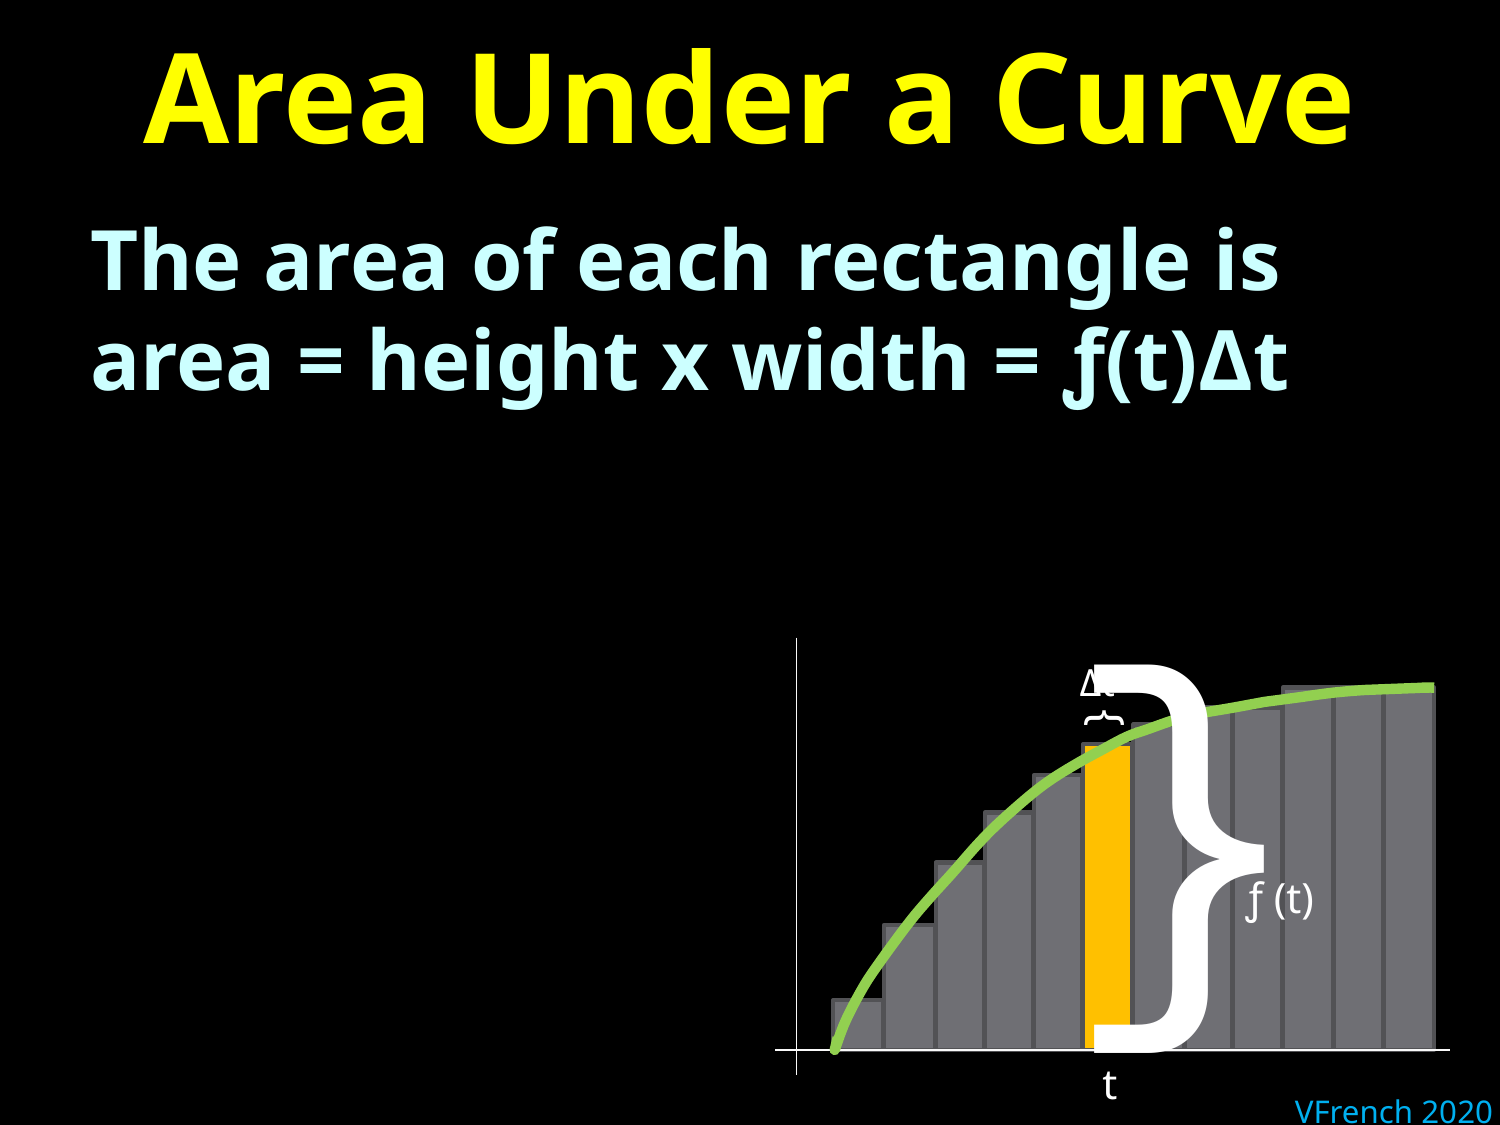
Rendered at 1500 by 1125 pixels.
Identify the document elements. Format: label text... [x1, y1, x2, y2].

text_box VFrench 2020 [1454, 1084, 1500, 1125]
list The area of each rectangle is area = height x width = ƒ(t)Δt [75, 200, 1425, 1125]
title Area Under a Curve [0, 0, 1500, 188]
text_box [774, 637, 1451, 1125]
